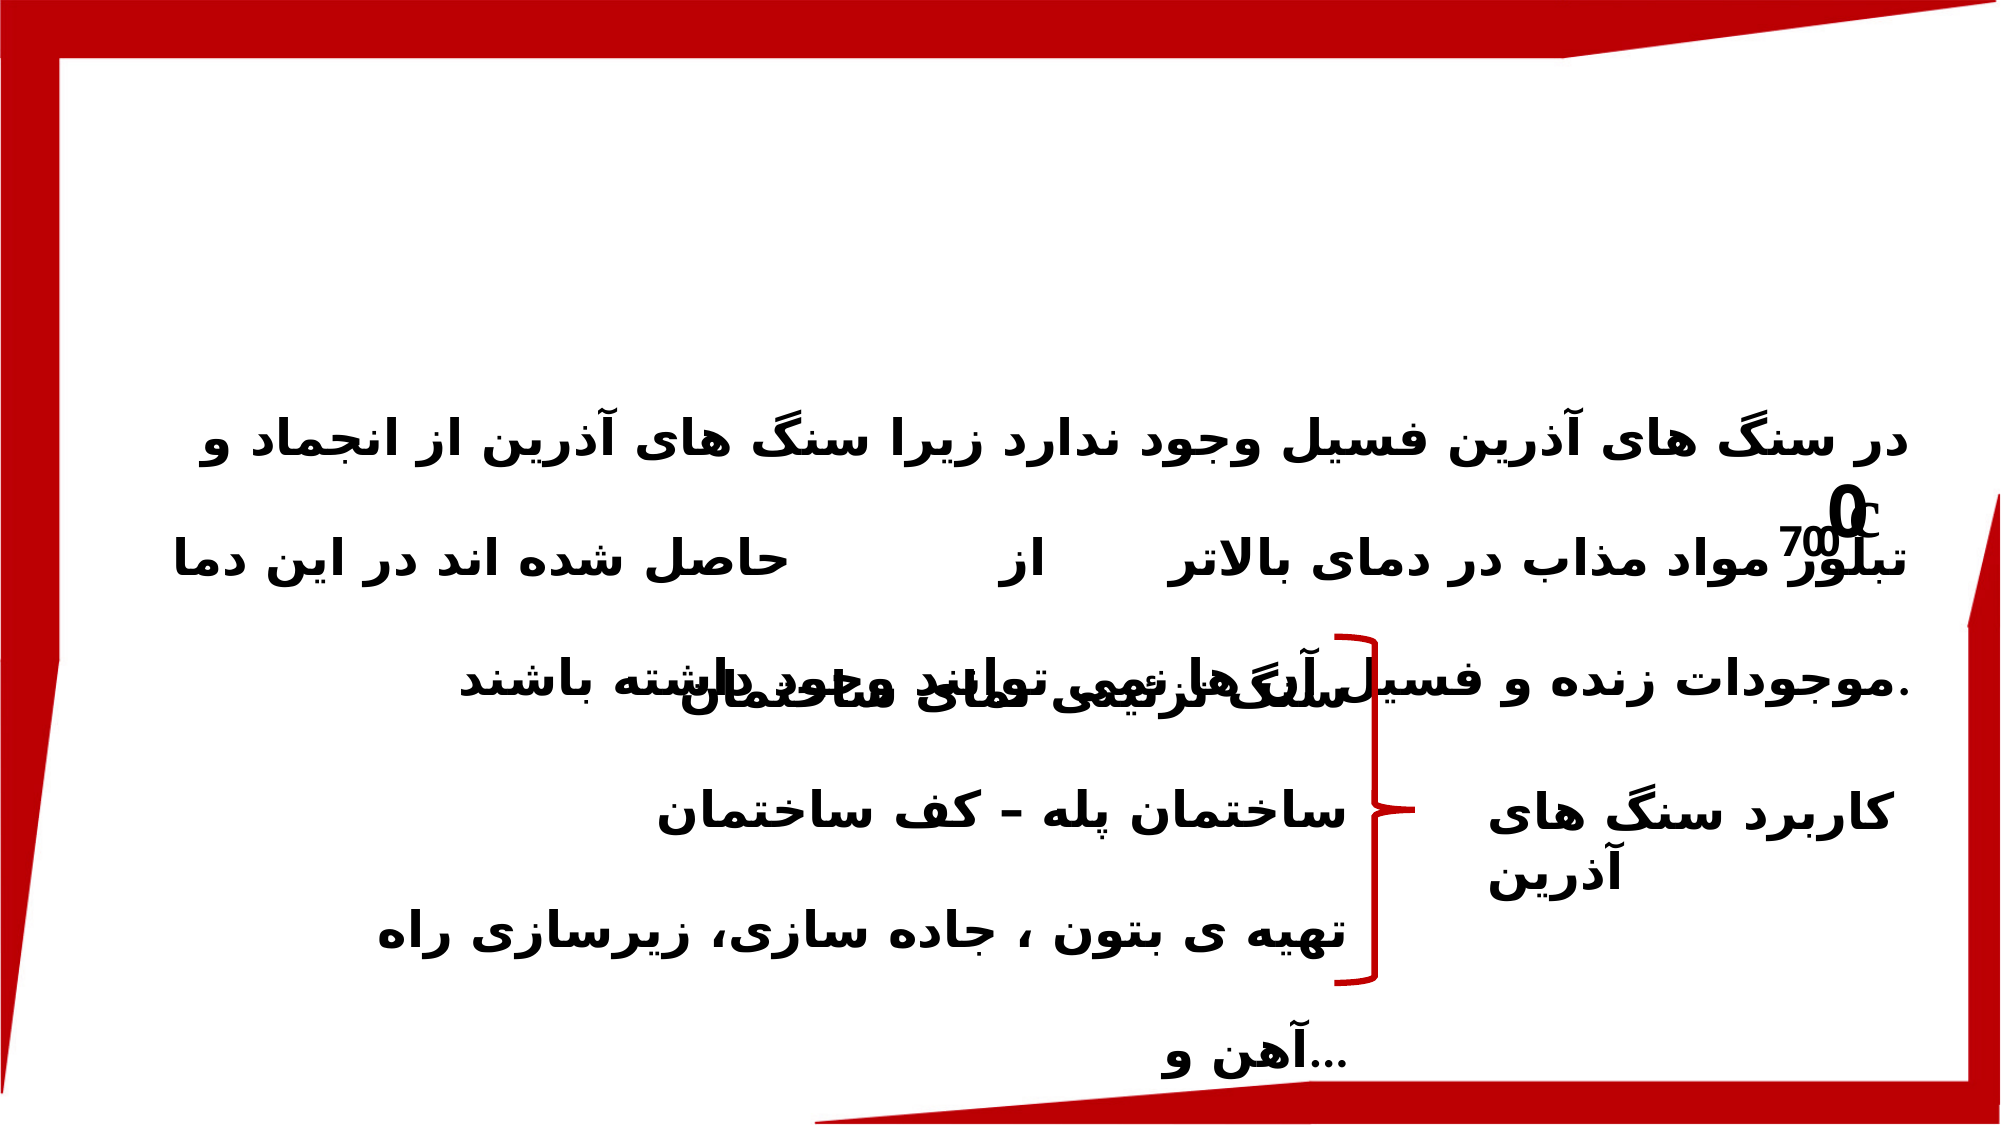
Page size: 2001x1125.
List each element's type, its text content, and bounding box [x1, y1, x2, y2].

text_box در سنگ های آذرین فسیل وجود ندارد زیرا سنگ های آذرین از انجماد و تبلور مواد مذاب در دمای بالاتر از حاصل شده اند در این دما موجودات زنده و فسیل آن ها نمی توانند وجود داشته باشند. [100, 337, 1926, 713]
text_box سنگ تزئینی نمای ساختمان ساختمان پله – کف ساختمان تهیه ی بتون ، جاده سازی، زیرسازی راه آهن و... [302, 590, 1364, 1085]
text_box [1364, 638, 1415, 982]
text_box کاربرد سنگ های آذرین [1473, 771, 1979, 907]
picture [0, 0, 2001, 1125]
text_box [1776, 474, 1884, 563]
